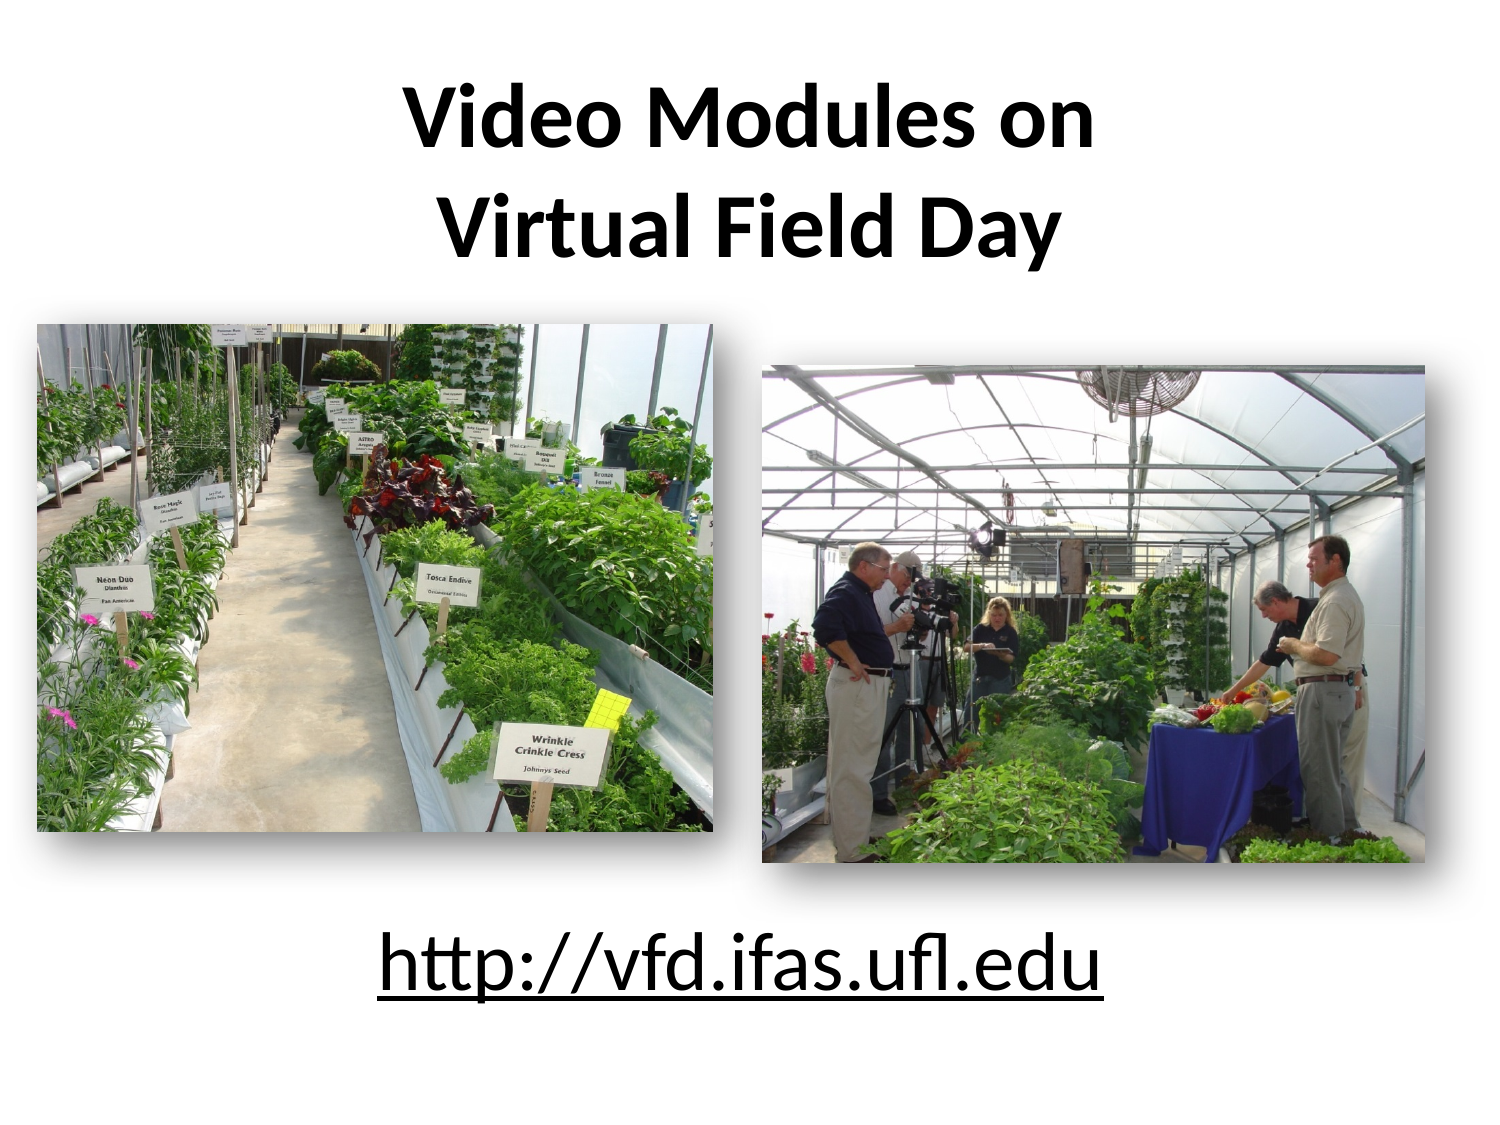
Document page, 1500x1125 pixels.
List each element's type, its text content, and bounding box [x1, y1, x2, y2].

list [762, 365, 1426, 864]
text_box http://vfd.ifas.ufl.edu [362, 900, 1300, 1015]
title Video Modules on Virtual Field Day [75, 45, 1425, 288]
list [37, 324, 713, 832]
